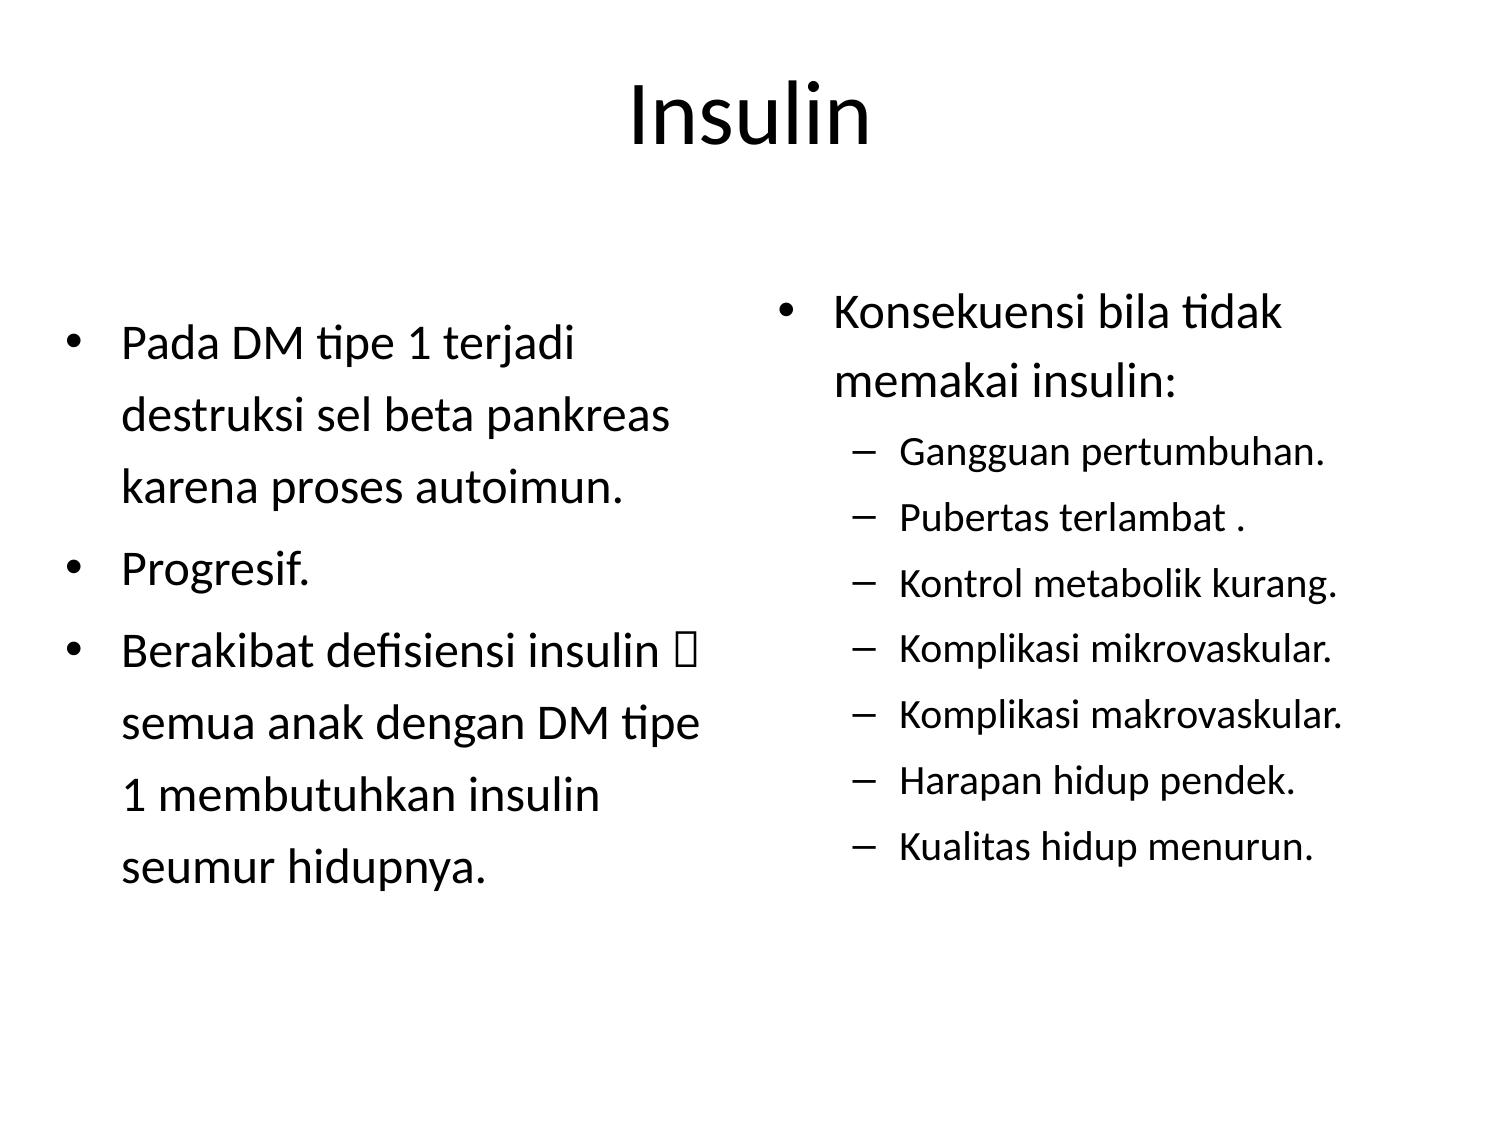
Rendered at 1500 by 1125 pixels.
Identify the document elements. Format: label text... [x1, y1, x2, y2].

list Pada DM tipe 1 terjadi destruksi sel beta pankreas karena proses autoimun. Progresif. Berakibat defisiensi insulin  semua anak dengan DM tipe 1 membutuhkan insulin seumur hidupnya. [50, 290, 739, 1033]
title Insulin [75, 45, 1425, 233]
list Konsekuensi bila tidak memakai insulin: Gangguan pertumbuhan. Pubertas terlambat . Kontrol metabolik kurang. Komplikasi mikrovaskular. Komplikasi makrovaskular. Harapan hidup pendek. Kualitas hidup menurun. [762, 262, 1425, 1005]
